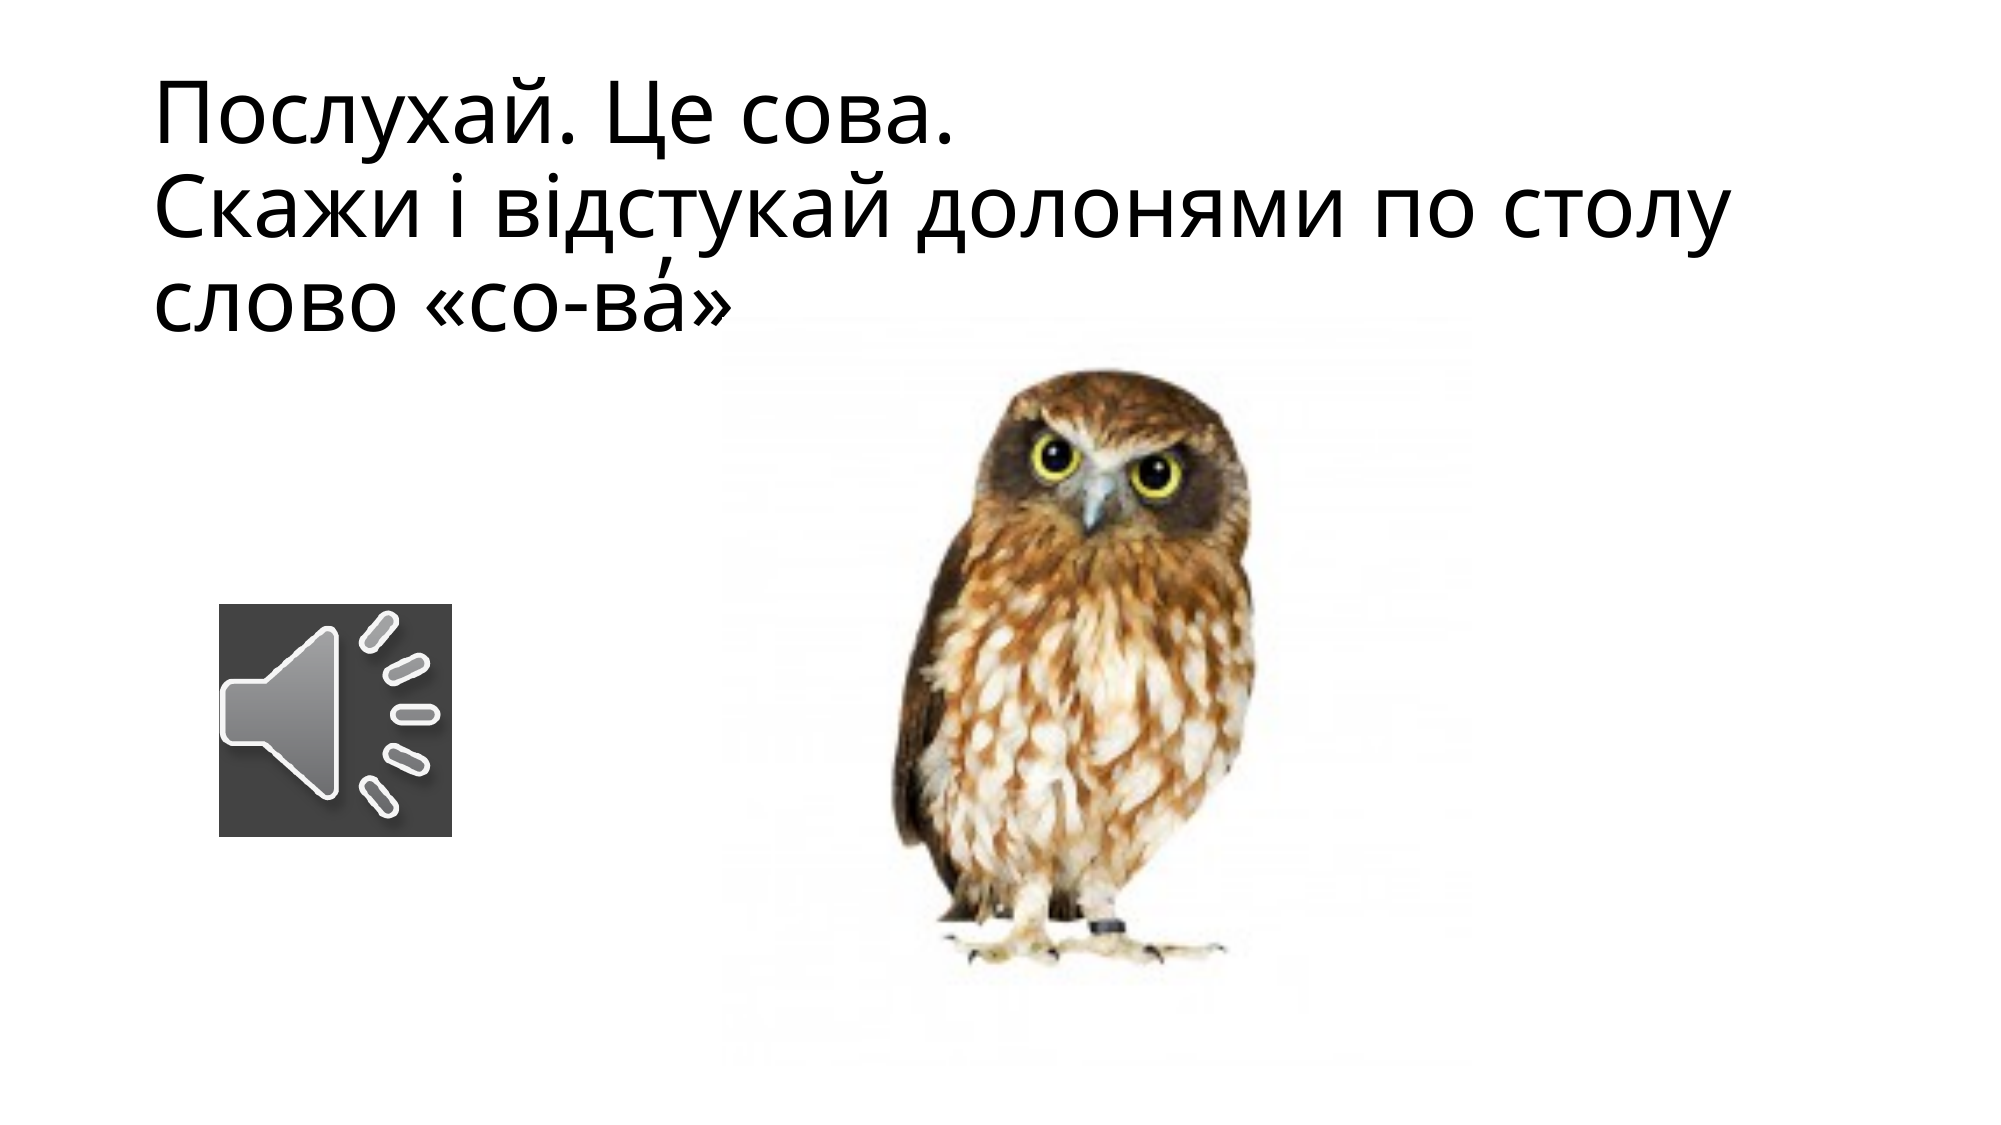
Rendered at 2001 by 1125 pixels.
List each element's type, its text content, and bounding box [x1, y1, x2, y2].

picture [218, 603, 454, 839]
title Послухай. Це сова. Скажи і відстукай долонями по столу слово «со-ва̓». [137, 59, 1863, 358]
picture [722, 316, 1472, 1066]
